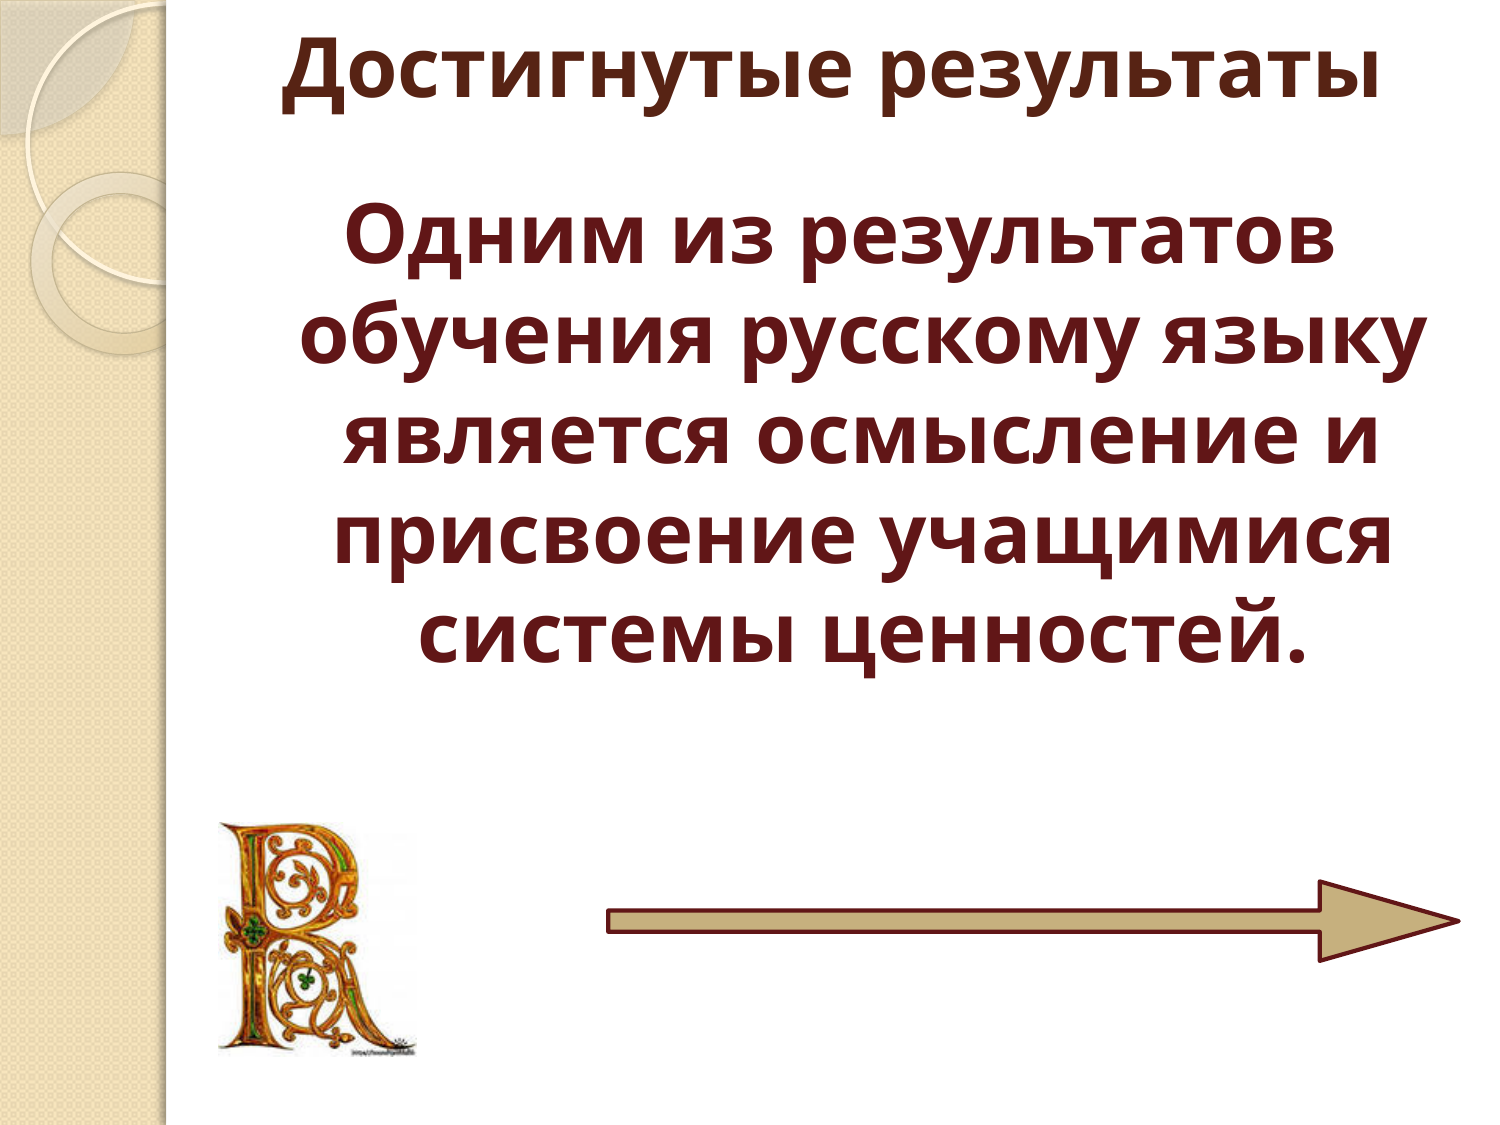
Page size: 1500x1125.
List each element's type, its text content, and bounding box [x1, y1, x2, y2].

picture [218, 822, 418, 1057]
list Одним из результатов обучения русскому языку является осмысление и присвоение учащимися системы ценностей. [218, 172, 1449, 870]
text_box [606, 879, 1461, 963]
title Достигнутые результаты [218, 0, 1449, 128]
